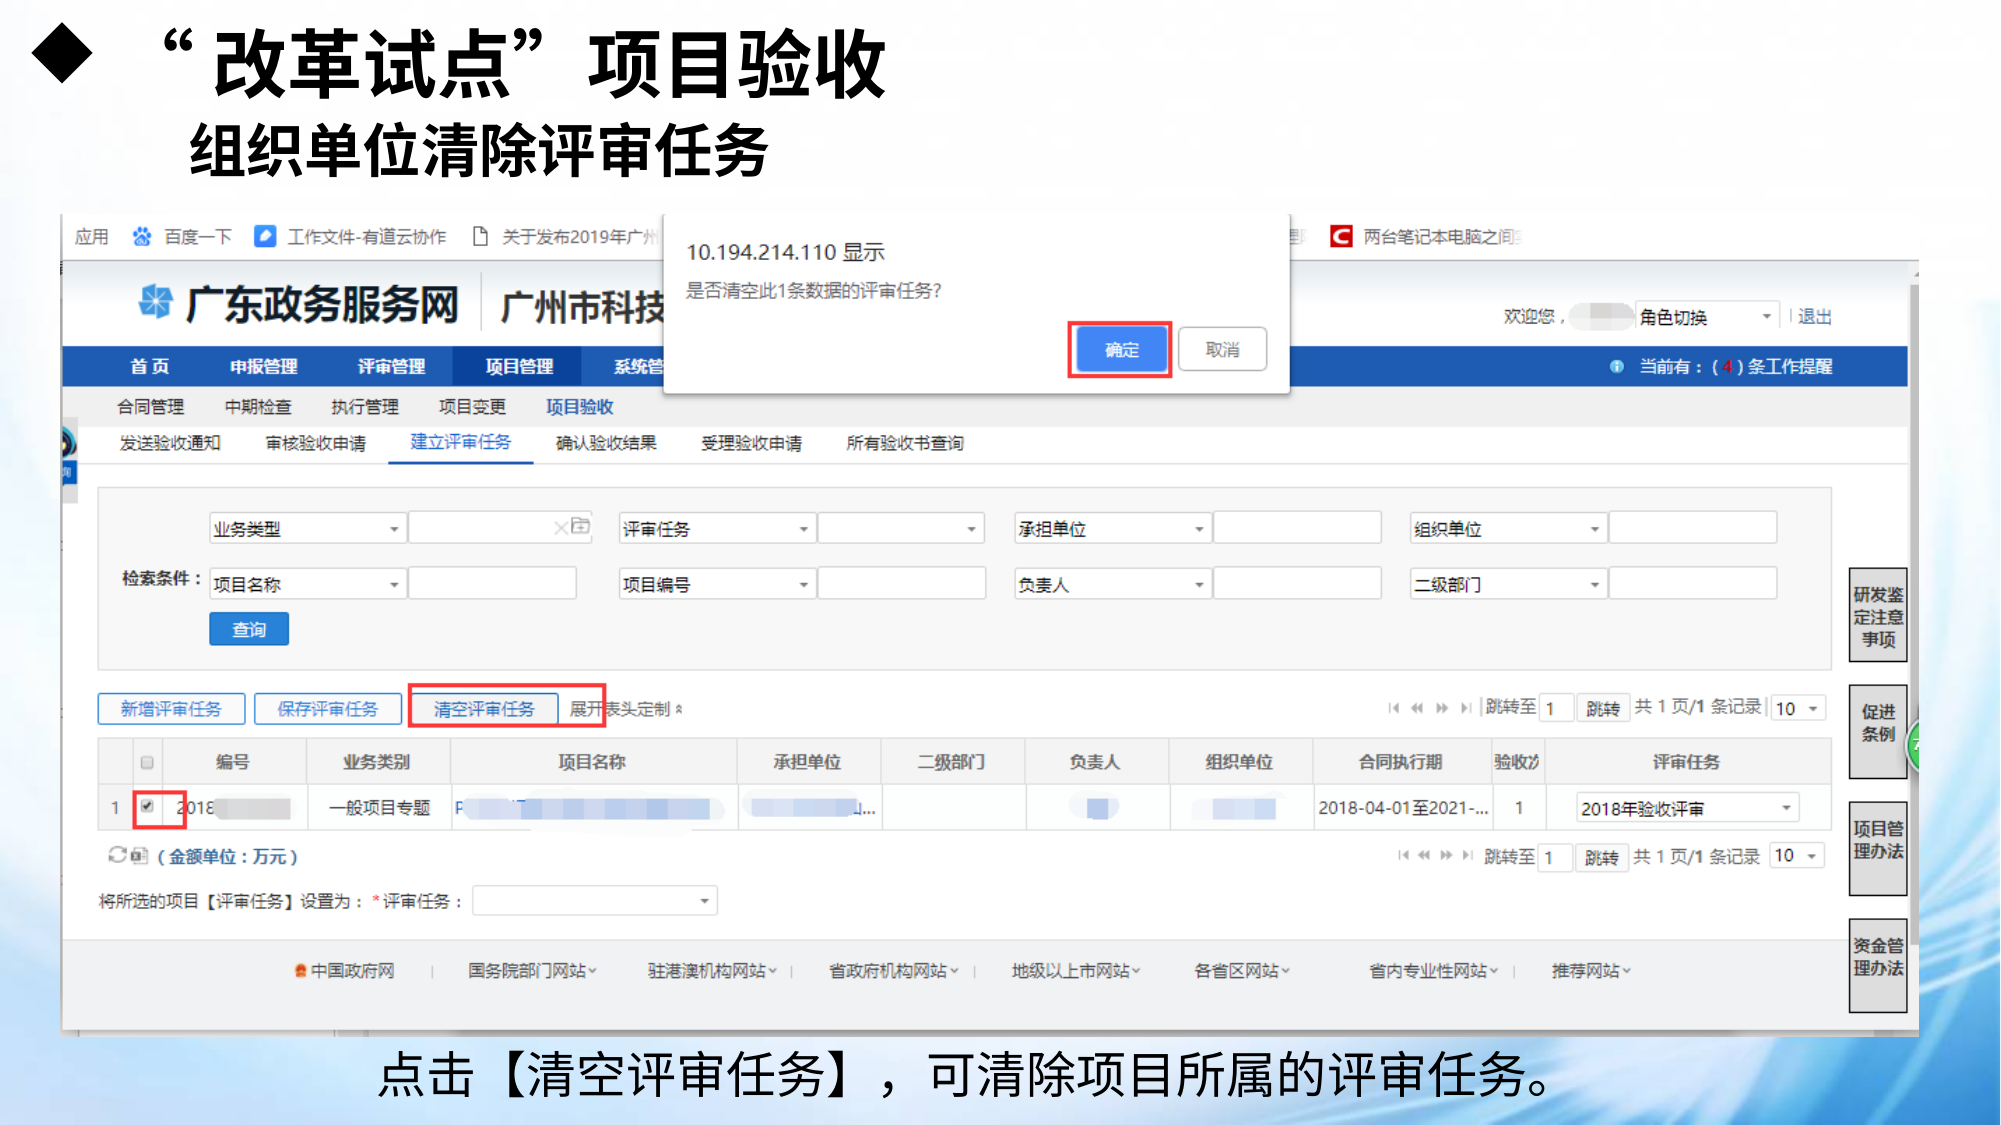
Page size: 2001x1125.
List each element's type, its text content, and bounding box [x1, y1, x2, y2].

text_box “改革试点”项目验收 [10, 9, 977, 116]
picture [0, 0, 2001, 1125]
text_box 组织单位清除评审任务 [173, 116, 839, 192]
text_box 点击【清空评审任务】，可清除项目所属的评审任务。 [361, 1037, 1617, 1112]
